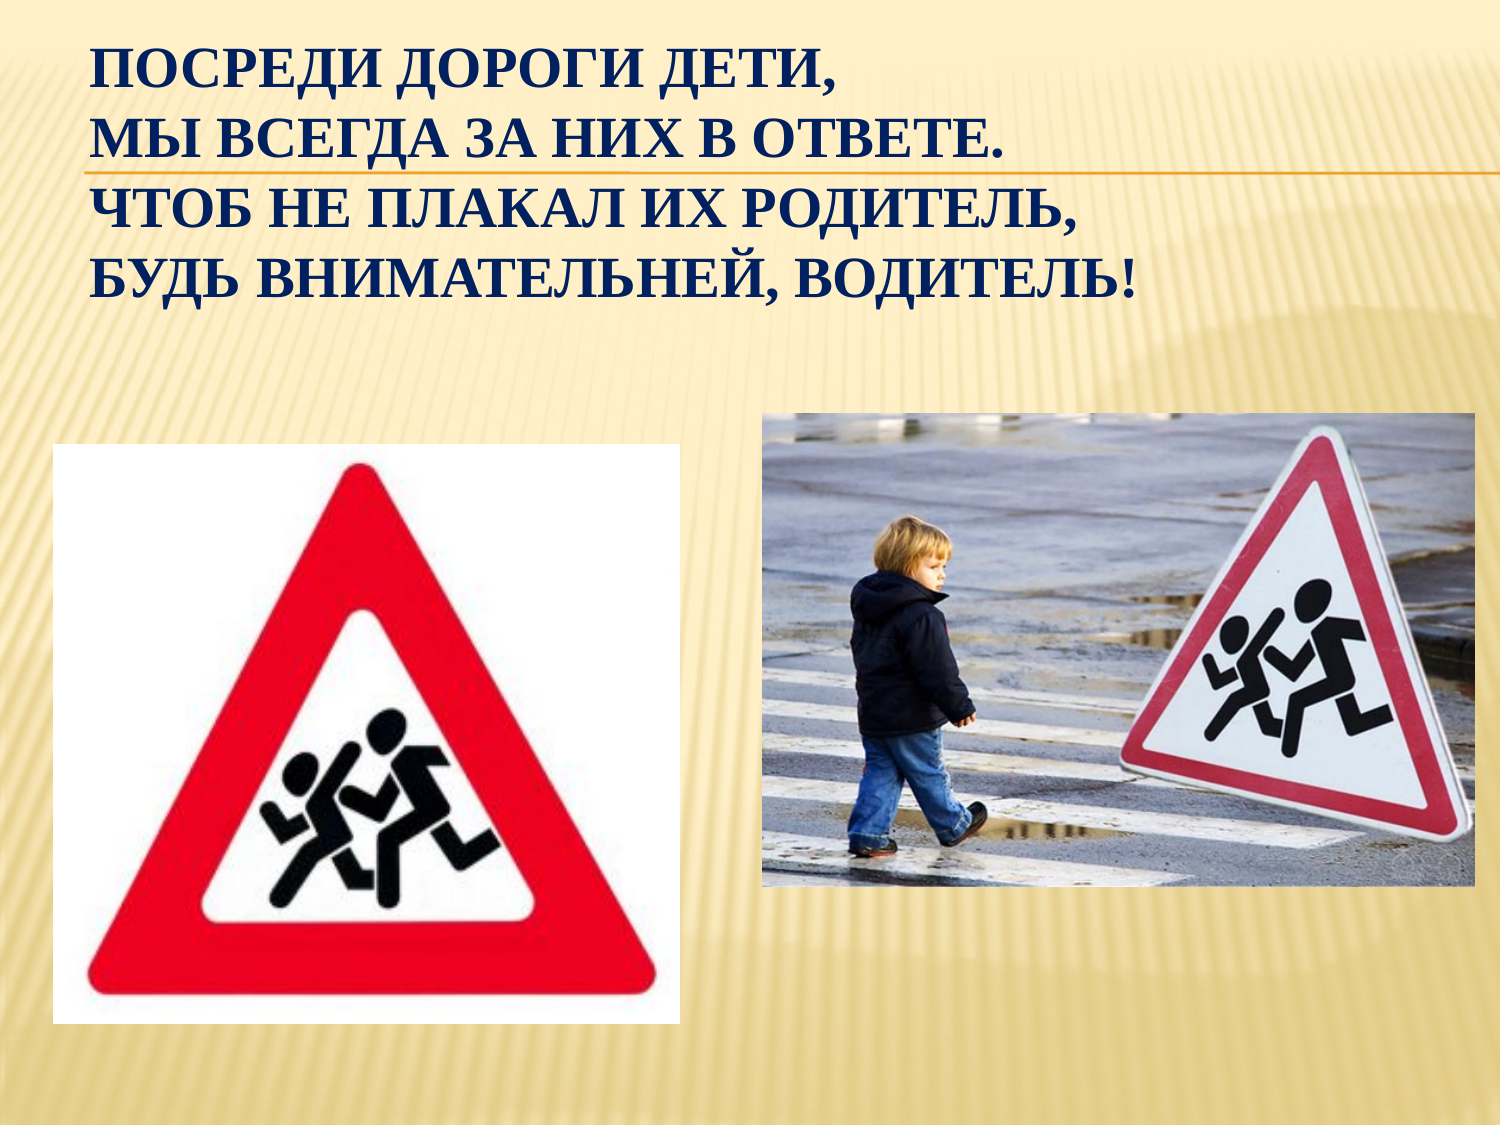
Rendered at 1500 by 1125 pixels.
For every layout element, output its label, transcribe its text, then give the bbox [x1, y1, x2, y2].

title Посреди дороги дети, Мы всегда за них в ответе. Чтоб не плакал их родитель, Будь внимательней, водитель! [75, 0, 1425, 339]
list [762, 413, 1476, 887]
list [52, 444, 680, 1024]
